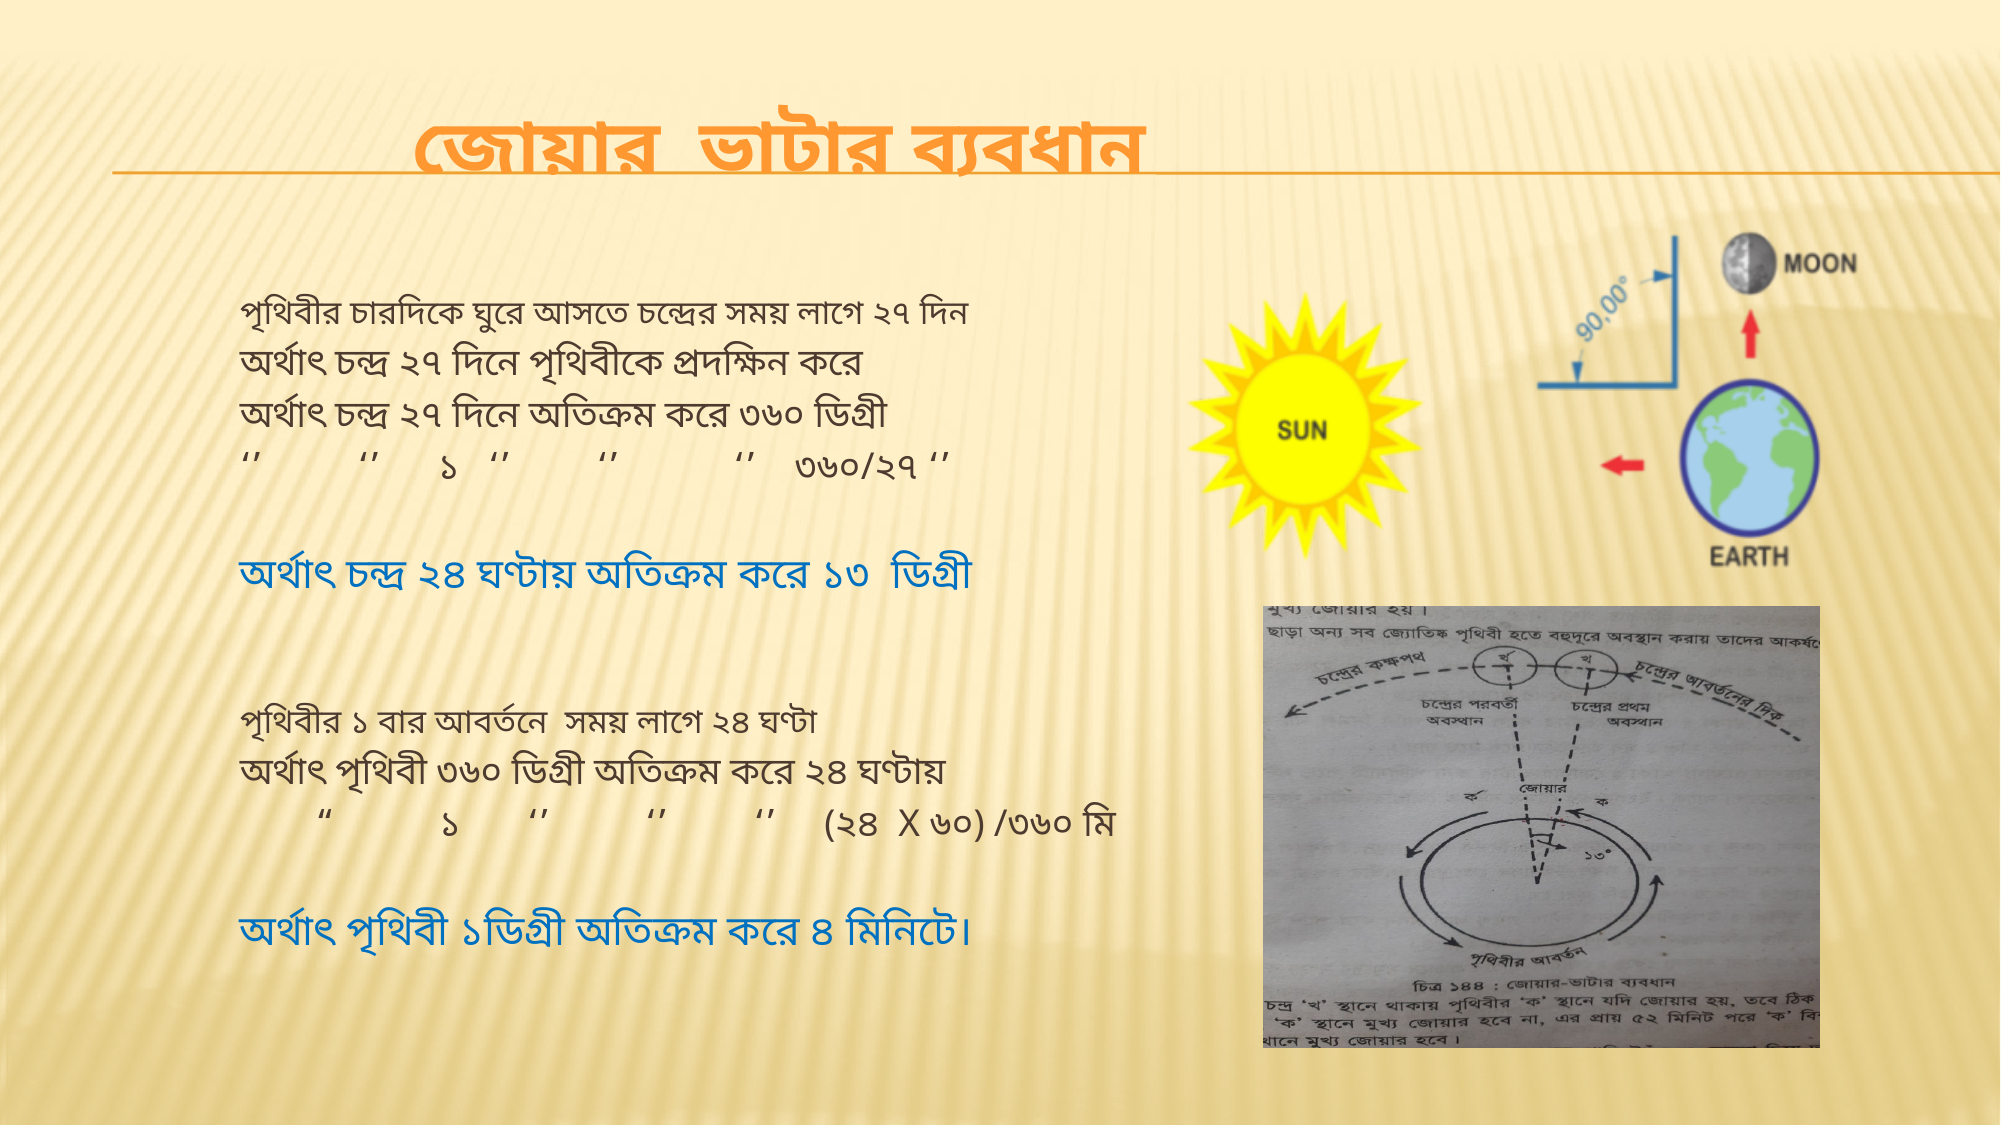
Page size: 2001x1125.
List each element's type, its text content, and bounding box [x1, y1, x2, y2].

picture [1263, 606, 1821, 1049]
picture [1173, 209, 1871, 579]
title জোয়ার ভাটার ব্যবধান [66, 75, 1967, 213]
list পৃথিবীর চারদিকে ঘুরে আসতে চন্দ্রের সময় লাগে ২৭ দিন অর্থাৎ চন্দ্র ২৭ দিনে পৃথিবীকে প্রদক্ষিন করে অর্থাৎ চন্দ্র ২৭ দিনে অতিক্রম করে ৩৬০ ডিগ্রী ‘’ ‘’ ১ ‘’ ‘’ ‘’ ৩৬০/২৭ ‘’ অর্থাৎ চন্দ্র ২৪ ঘণ্টায় অতিক্রম করে ১৩ ডিগ্রী পৃথিবীর ১ বার আবর্তনে সময় লাগে ২৪ ঘণ্টা অর্থাৎ পৃথিবী ৩৬০ ডিগ্রী অতিক্রম করে ২৪ ঘণ্টায় “ ১ ‘’ ‘’ ‘’ (২৪ X ৬০) /৩৬০ মি অর্থাৎ পৃথিবী ১ডিগ্রী অতিক্রম করে ৪ মিনিটে। [225, 284, 1141, 985]
